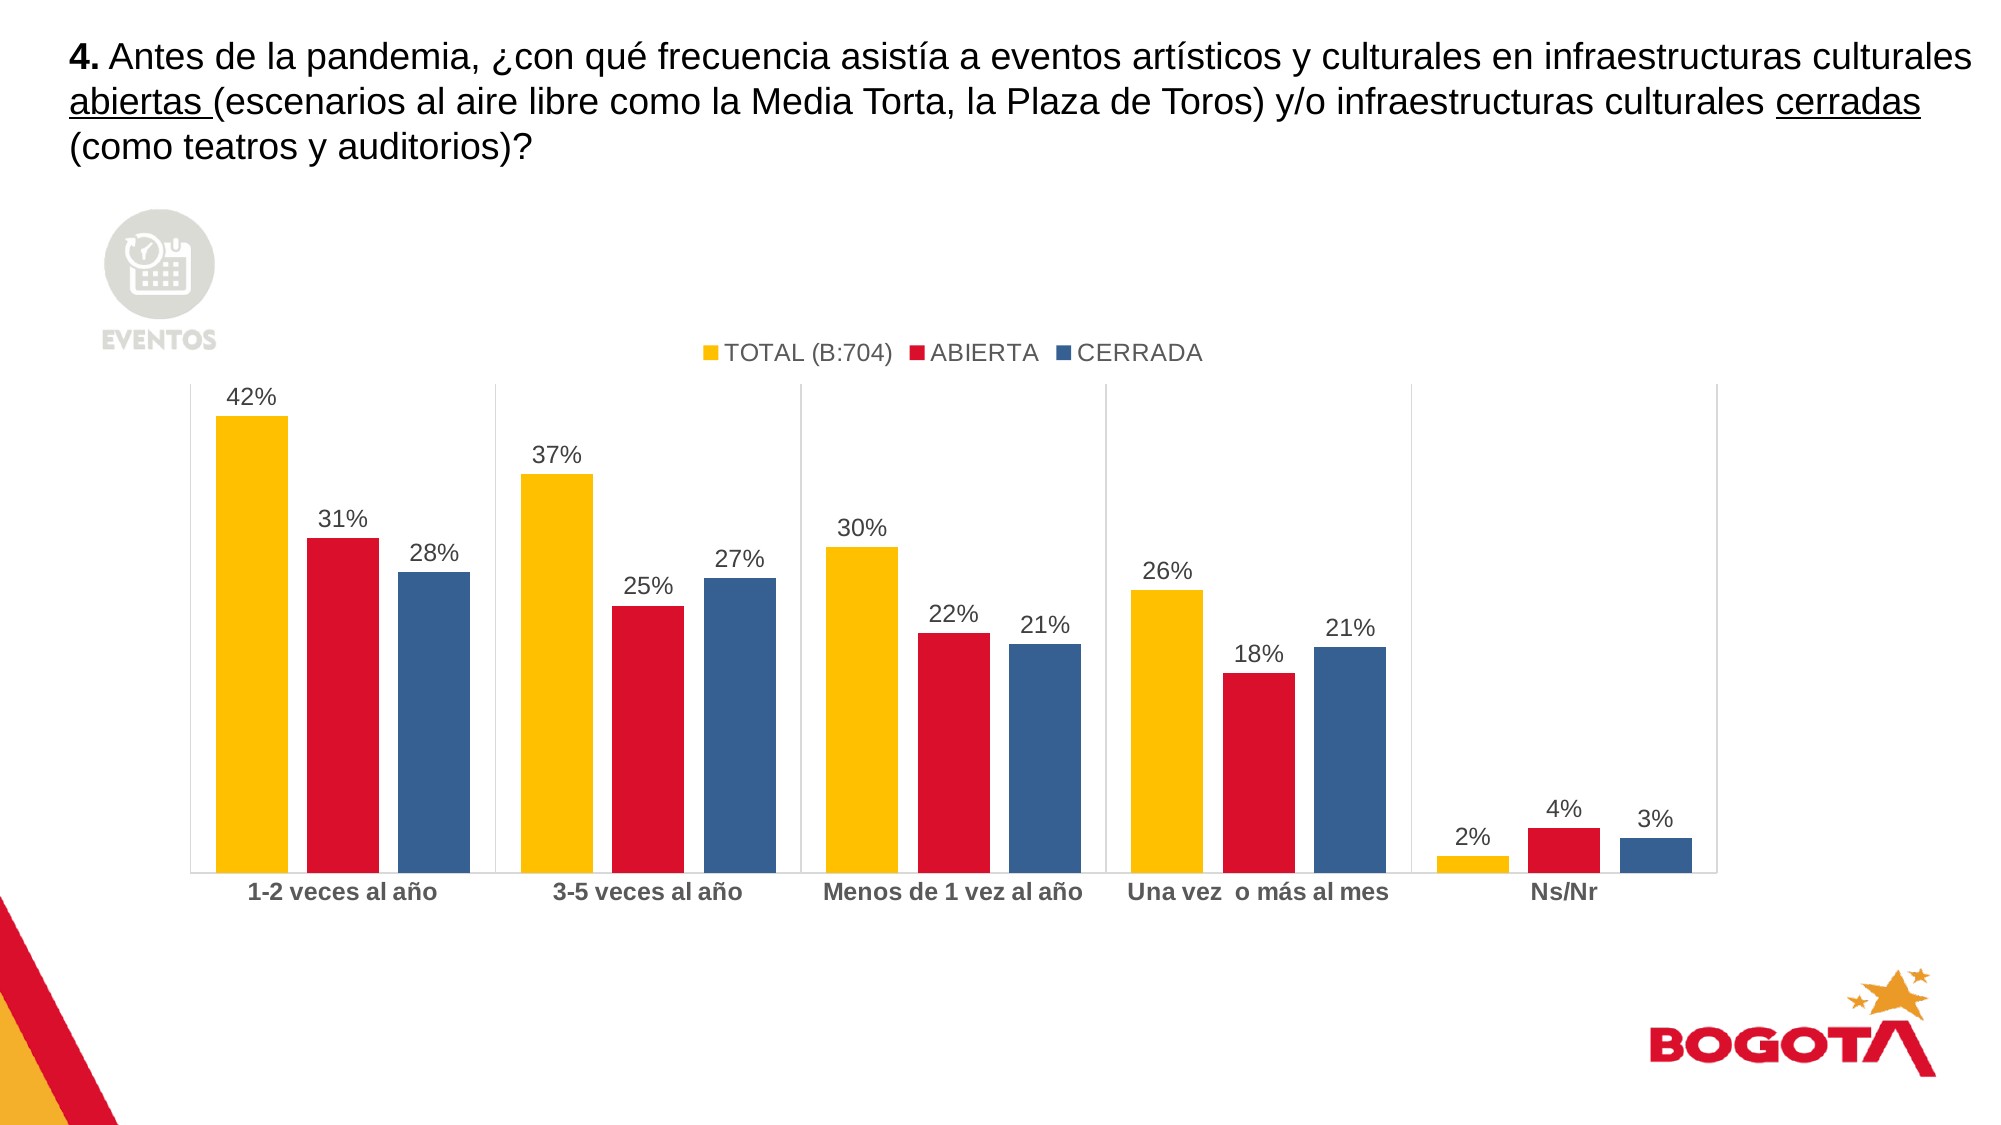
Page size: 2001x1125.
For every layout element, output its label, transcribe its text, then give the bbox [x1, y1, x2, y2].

chart [158, 322, 1749, 918]
picture [0, 0, 2000, 1125]
text_box 4. Antes de la pandemia, ¿con qué frecuencia asistía a eventos artísticos y culturales en infraestructuras culturales abiertas (escenarios al aire libre como la Media Torta, la Plaza de Toros) y/o infraestructuras culturales cerradas (como teatros y auditorios)? [54, 25, 2000, 176]
